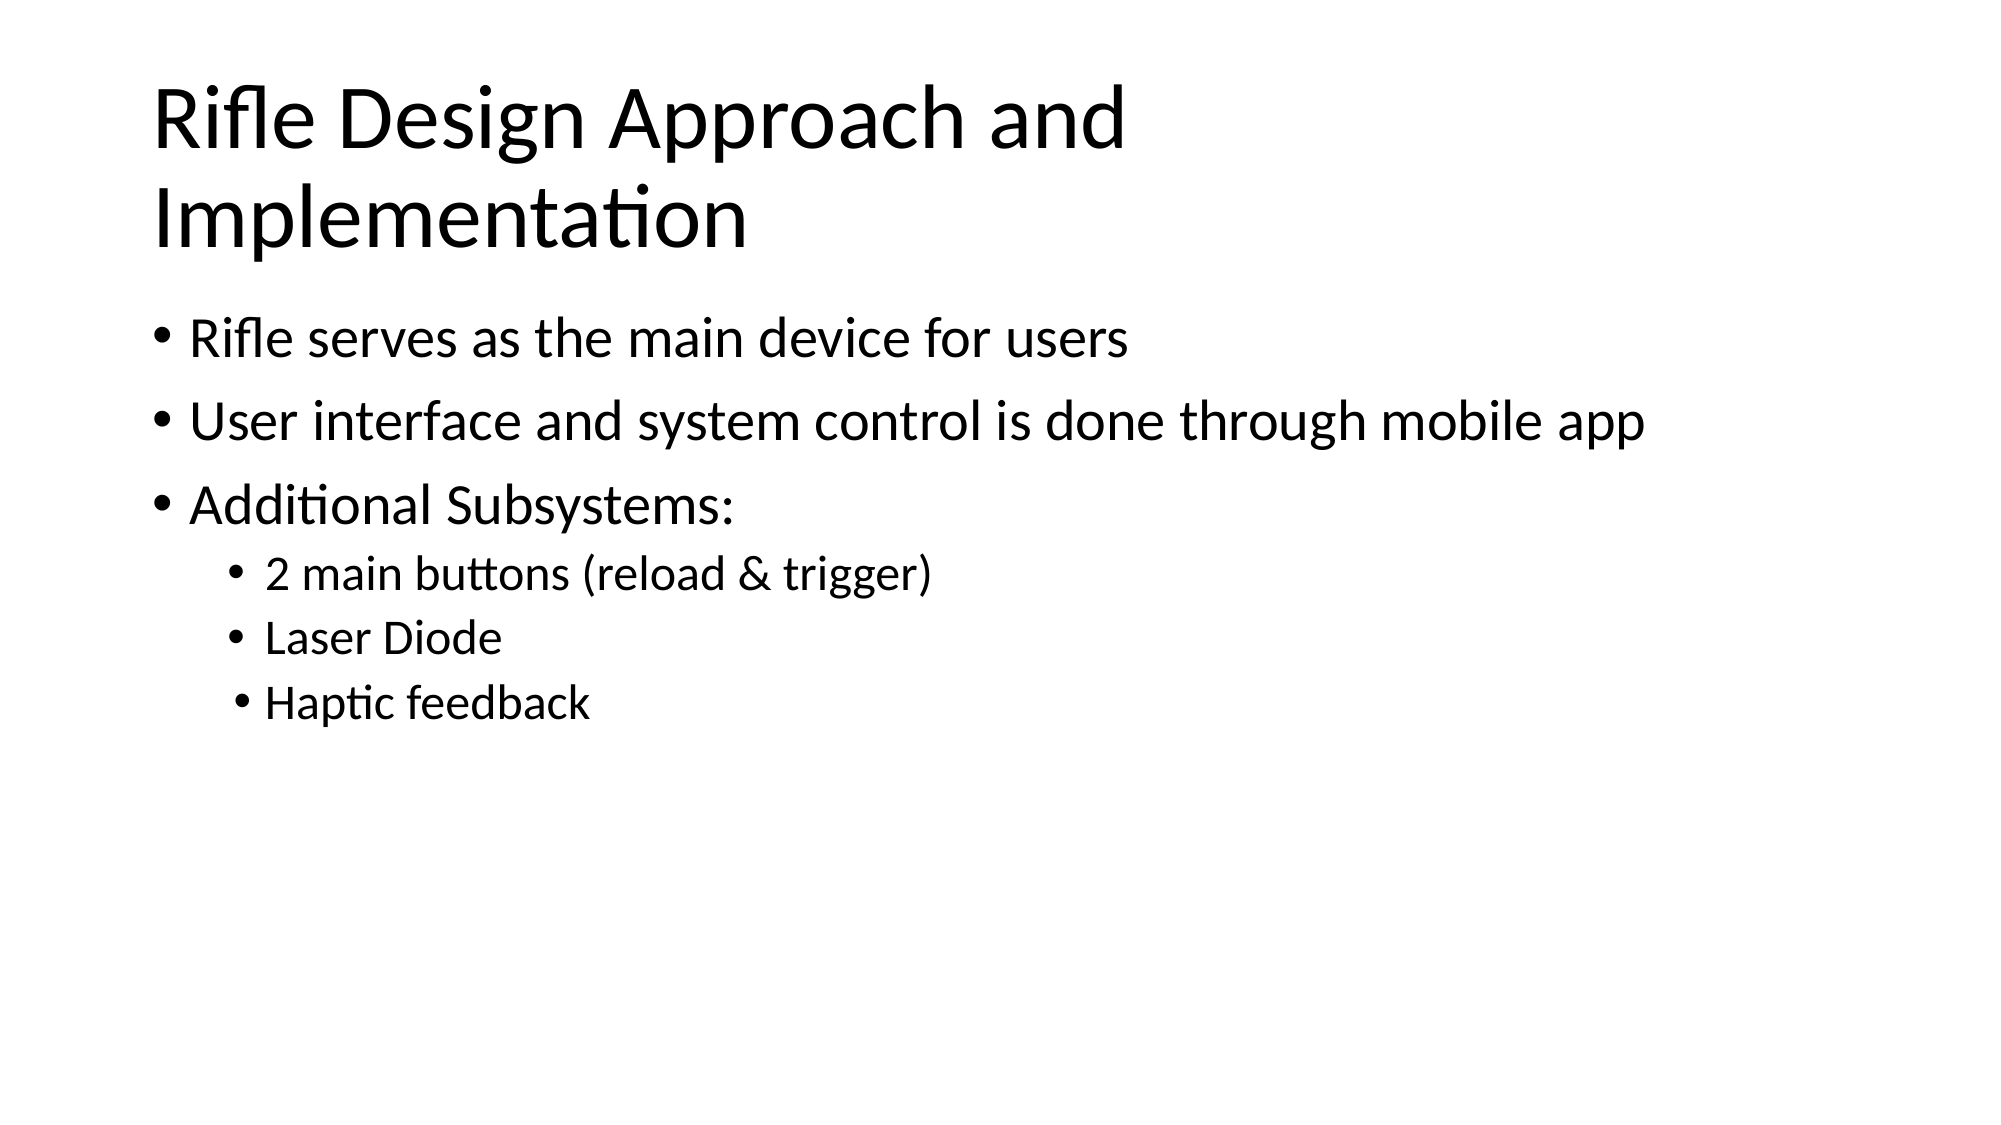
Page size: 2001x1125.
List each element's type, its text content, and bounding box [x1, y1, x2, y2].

list Rifle serves as the main device for users User interface and system control is done through mobile app Additional Subsystems: 2 main buttons (reload & trigger) Laser Diode Haptic feedback [137, 299, 1863, 1014]
title Rifle Design Approach and Implementation [137, 59, 1555, 278]
